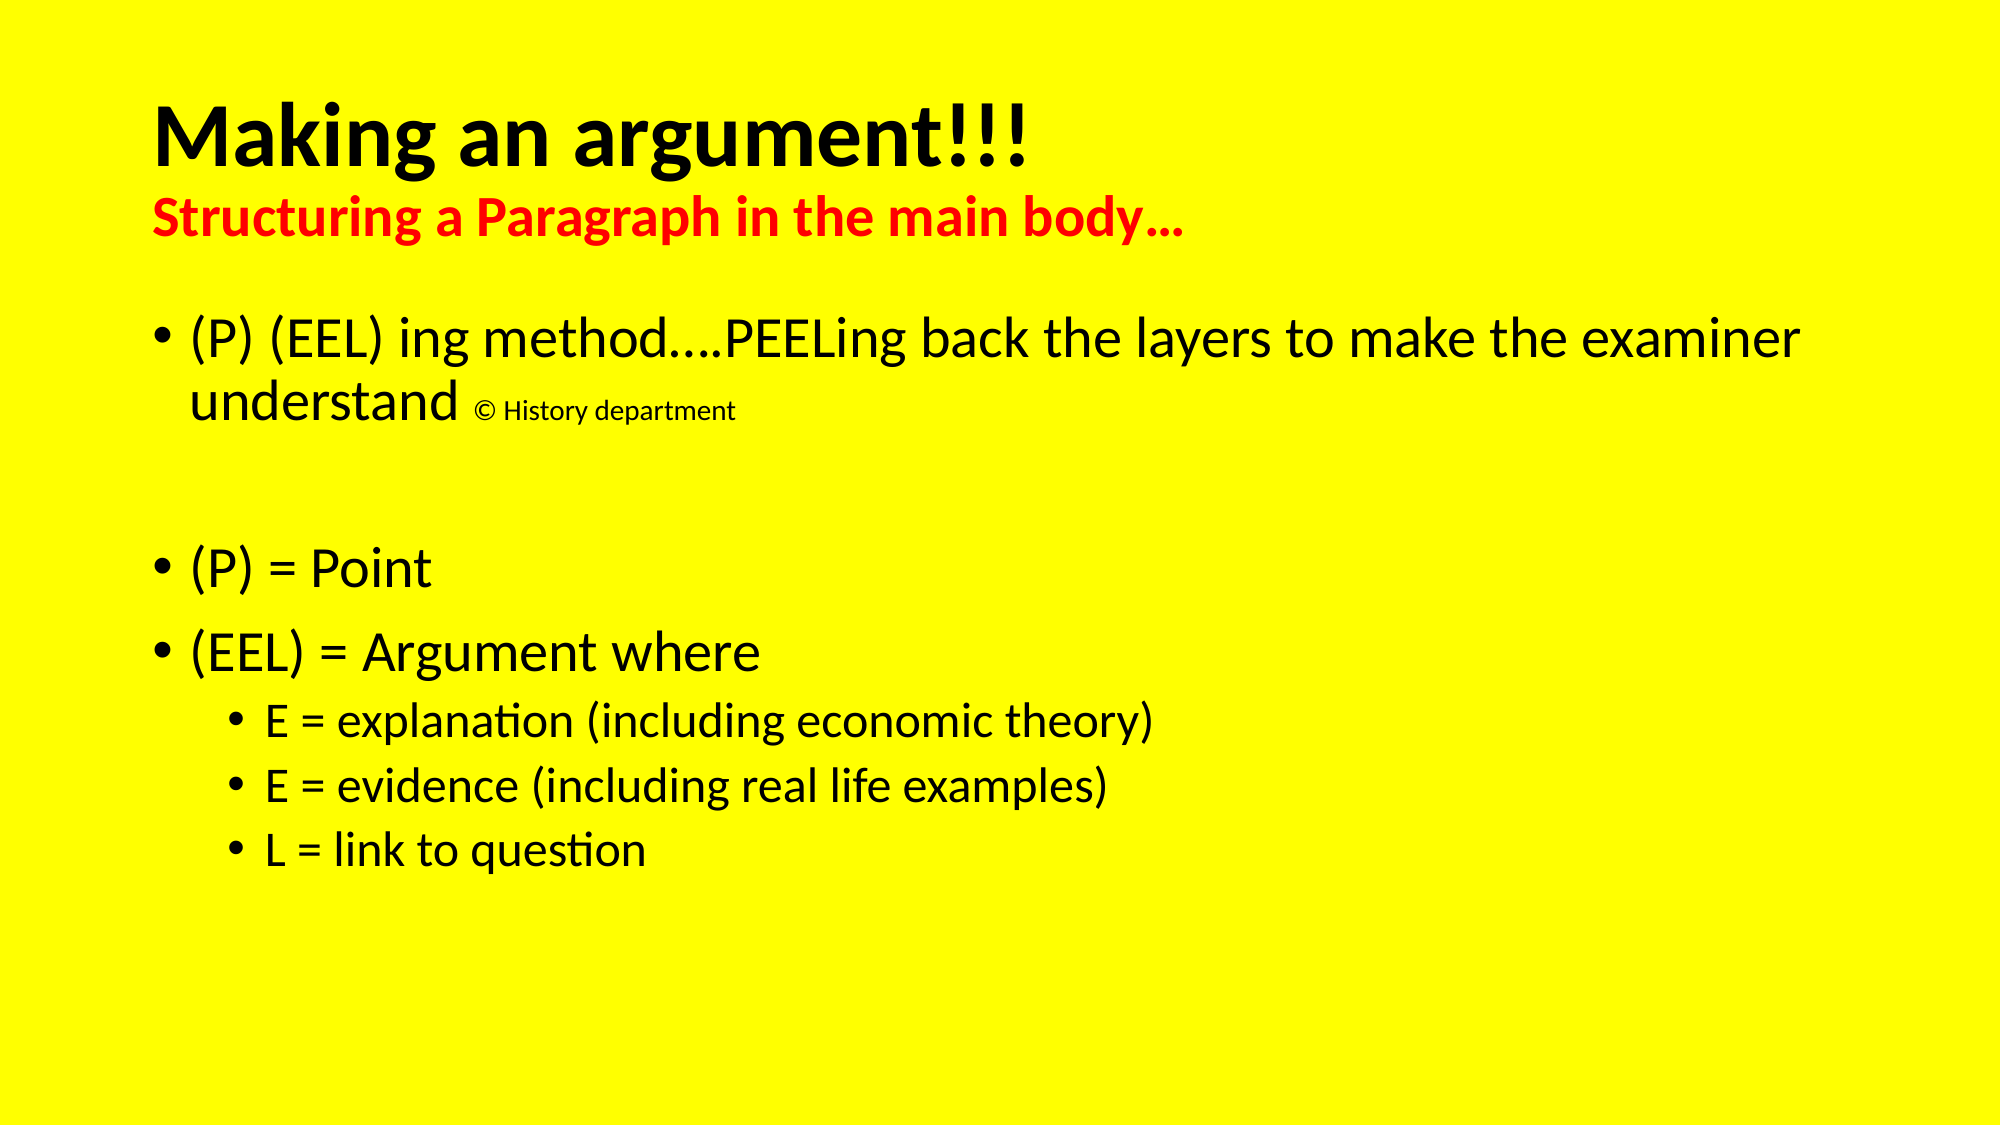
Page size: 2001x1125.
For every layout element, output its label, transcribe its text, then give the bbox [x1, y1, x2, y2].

title Making an argument!!! Structuring a Paragraph in the main body… [137, 59, 1863, 278]
list (P) (EEL) ing method….PEELing back the layers to make the examiner understand © History department (P) = Point (EEL) = Argument where E = explanation (including economic theory) E = evidence (including real life examples) L = link to question [137, 299, 1863, 1014]
